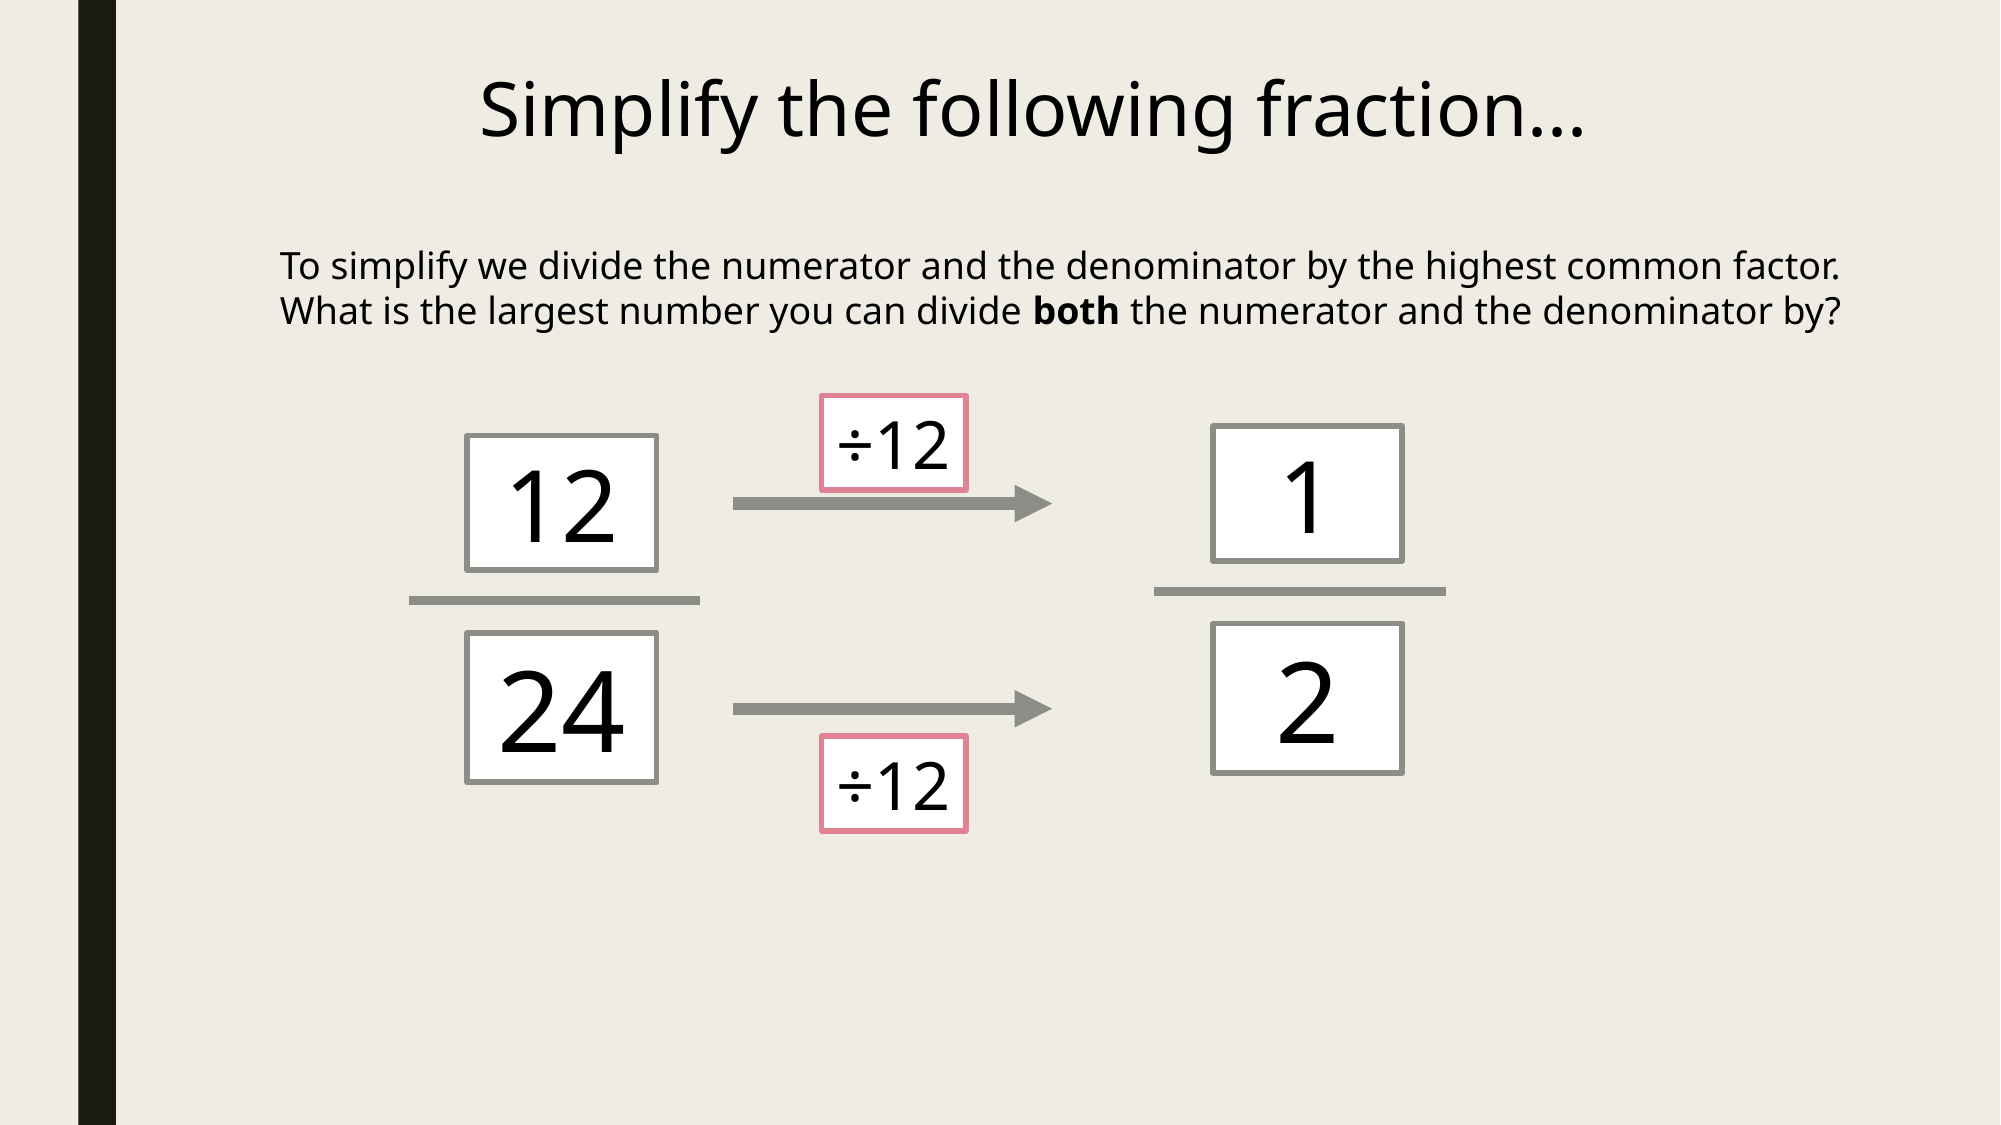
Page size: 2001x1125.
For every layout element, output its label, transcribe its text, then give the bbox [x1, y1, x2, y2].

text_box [1154, 426, 1446, 775]
text_box To simplify we divide the numerator and the denominator by the highest common factor. What is the largest number you can divide both the numerator and the denominator by? [265, 234, 1924, 340]
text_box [408, 435, 701, 785]
text_box ÷12 [819, 393, 969, 493]
text_box ÷12 [819, 733, 969, 834]
text_box Simplify the following fraction... [265, 54, 1822, 159]
